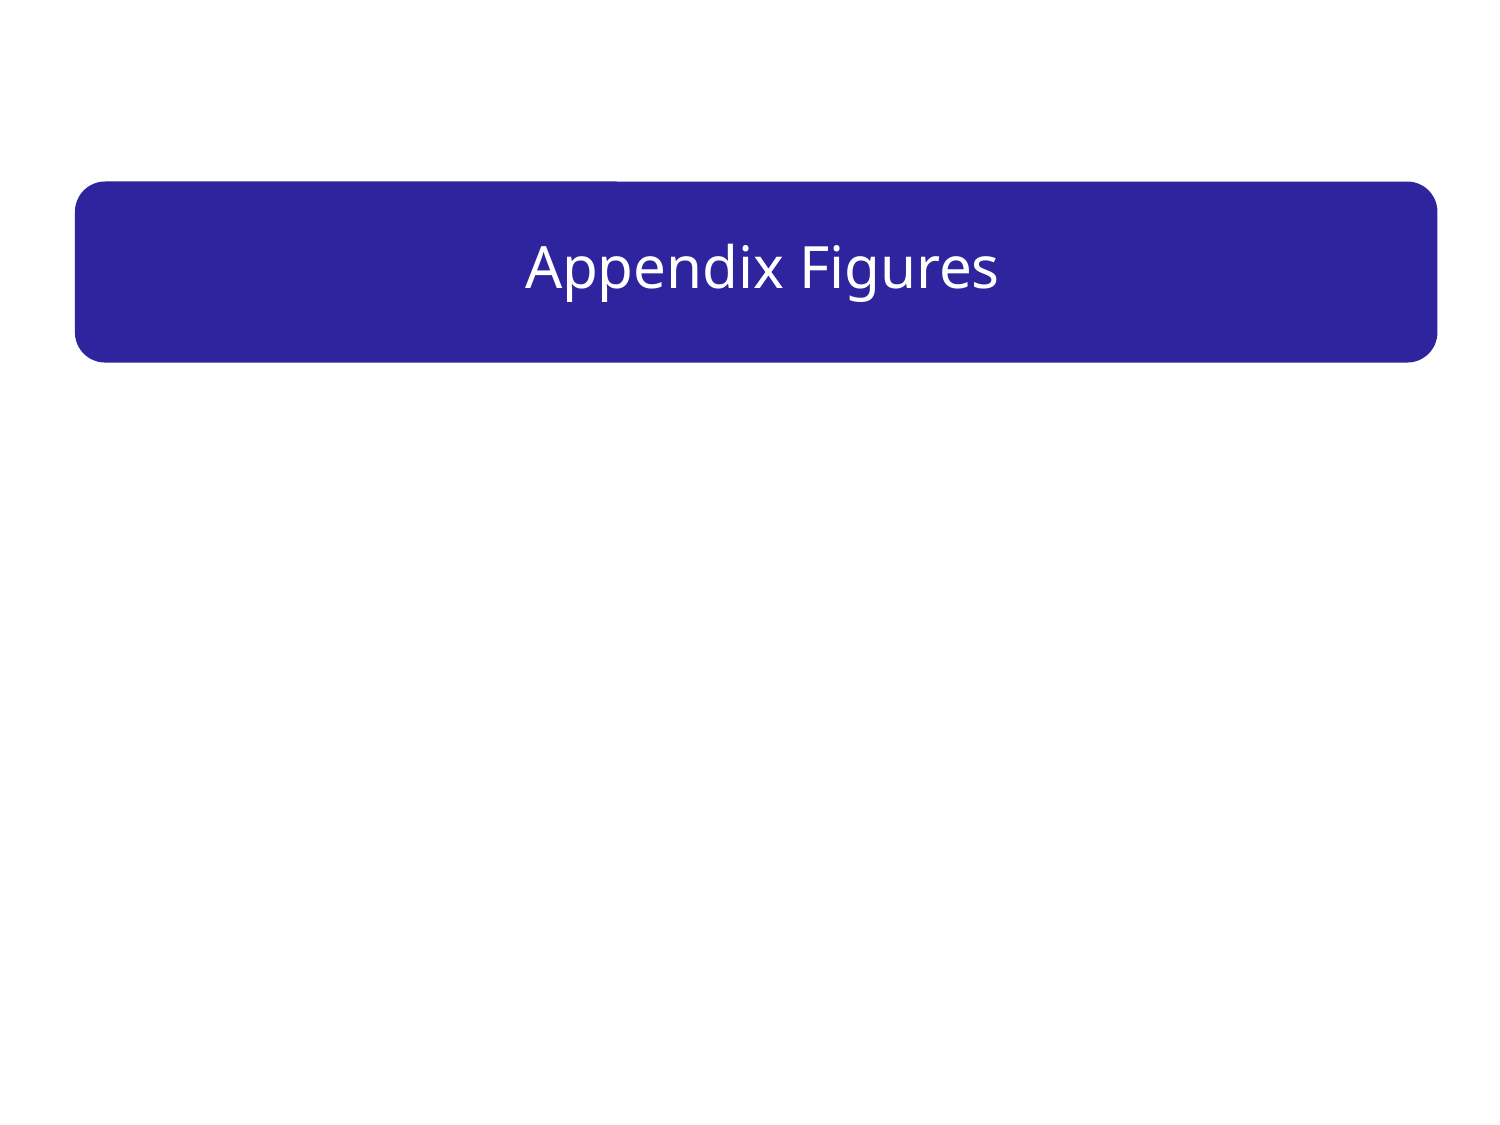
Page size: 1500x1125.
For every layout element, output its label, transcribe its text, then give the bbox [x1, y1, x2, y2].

text_box Appendix Figures [75, 132, 1450, 458]
